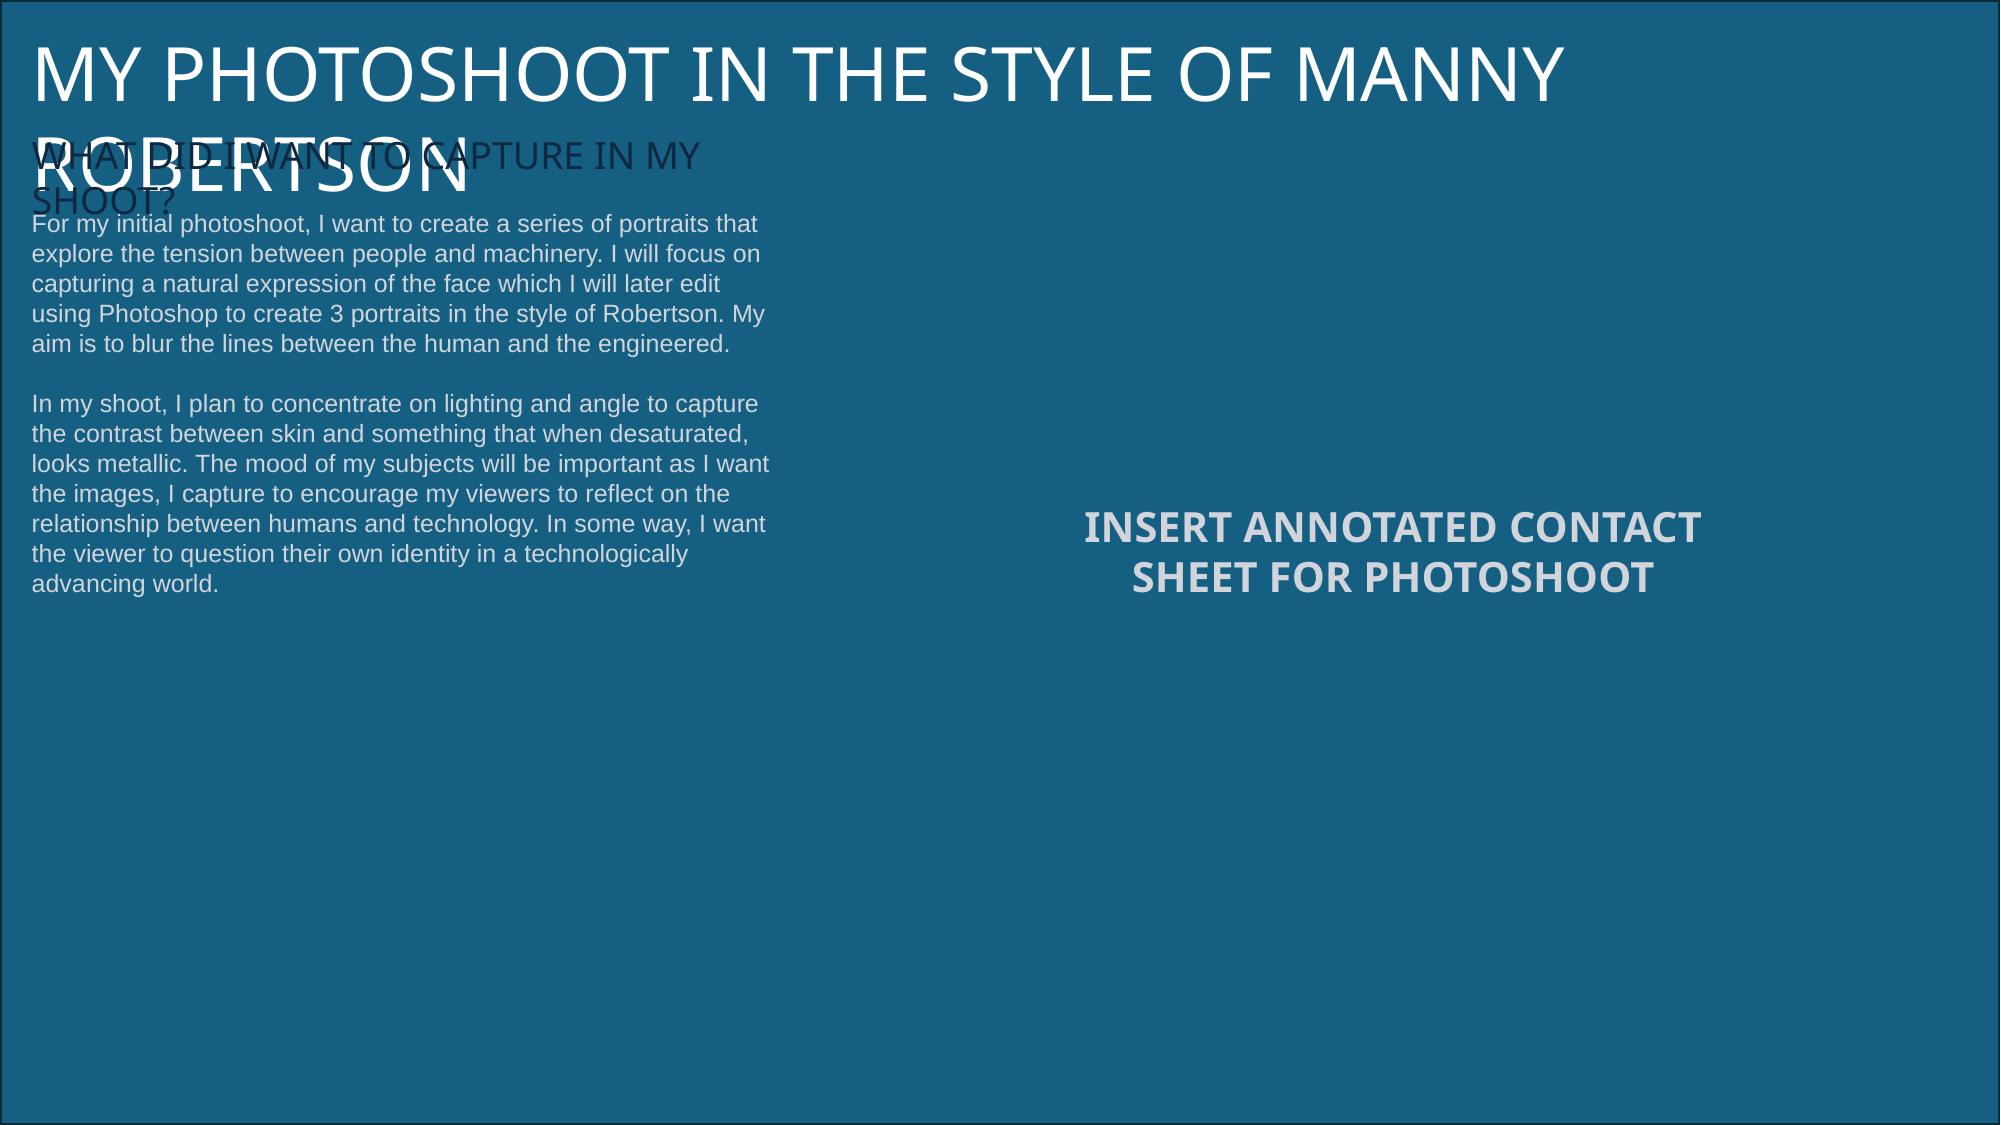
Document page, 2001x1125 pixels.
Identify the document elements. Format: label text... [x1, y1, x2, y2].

text_box WHAT DID I WANT TO CAPTURE IN MY SHOOT? [17, 124, 832, 230]
text_box MY PHOTOSHOOT IN THE STYLE OF MANNY ROBERTSON [16, 18, 1983, 214]
text_box INSERT ANNOTATED CONTACT SHEET FOR PHOTOSHOOT [1008, 493, 1778, 608]
text_box [0, 0, 2000, 1125]
text_box For my initial photoshoot, I want to create a series of portraits that explore the tension between people and machinery. I will focus on capturing a natural expression of the face which I will later edit using Photoshop to create 3 portraits in the style of Robertson. My aim is to blur the lines between the human and the engineered. In my shoot, I plan to concentrate on lighting and angle to capture the contrast between skin and something that when desaturated, looks metallic. The mood of my subjects will be important as I want the images, I capture to encourage my viewers to reflect on the relationship between humans and technology. In some way, I want the viewer to question their own identity in a technologically advancing world. [16, 200, 787, 605]
